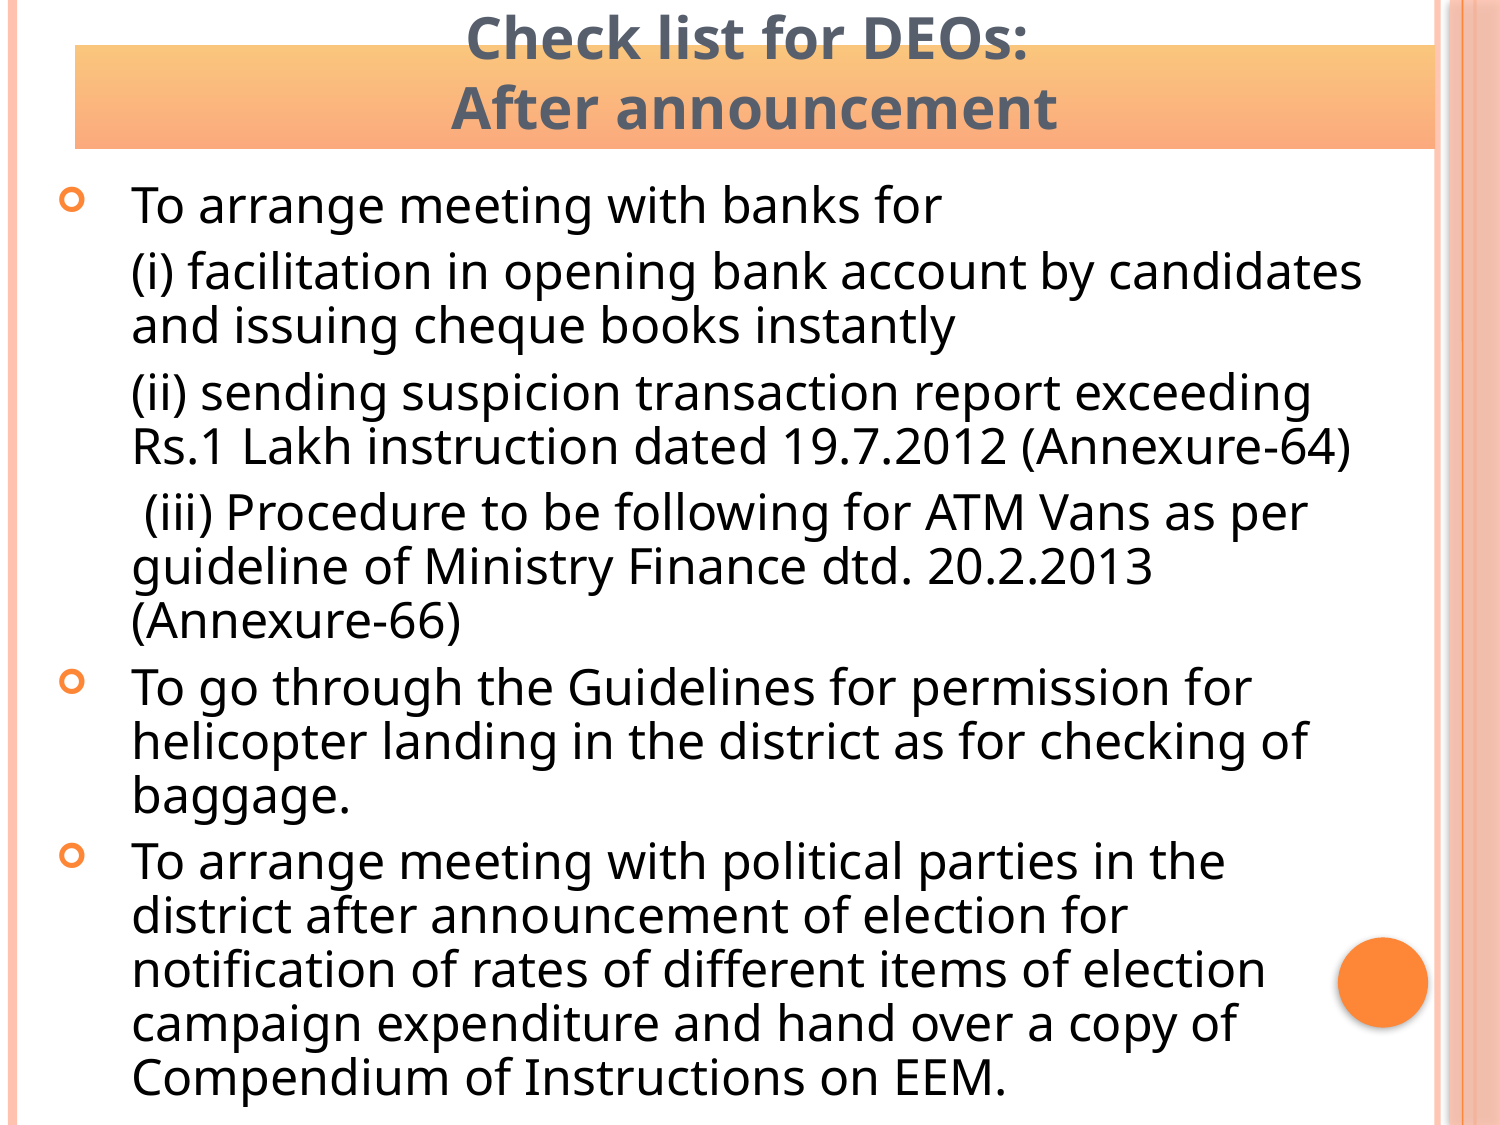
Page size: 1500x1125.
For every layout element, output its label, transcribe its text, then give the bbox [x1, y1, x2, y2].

title Check list for DEOs: After announcement [75, 45, 1436, 149]
list To arrange meeting with banks for (i) facilitation in opening bank account by candidates and issuing cheque books instantly (ii) sending suspicion transaction report exceeding Rs.1 Lakh instruction dated 19.7.2012 (Annexure-64) (iii) Procedure to be following for ATM Vans as per guideline of Ministry Finance dtd. 20.2.2013 (Annexure-66) To go through the Guidelines for permission for helicopter landing in the district as for checking of baggage. To arrange meeting with political parties in the district after announcement of election for notification of rates of different items of election campaign expenditure and hand over a copy of Compendium of Instructions on EEM. [40, 172, 1412, 1125]
